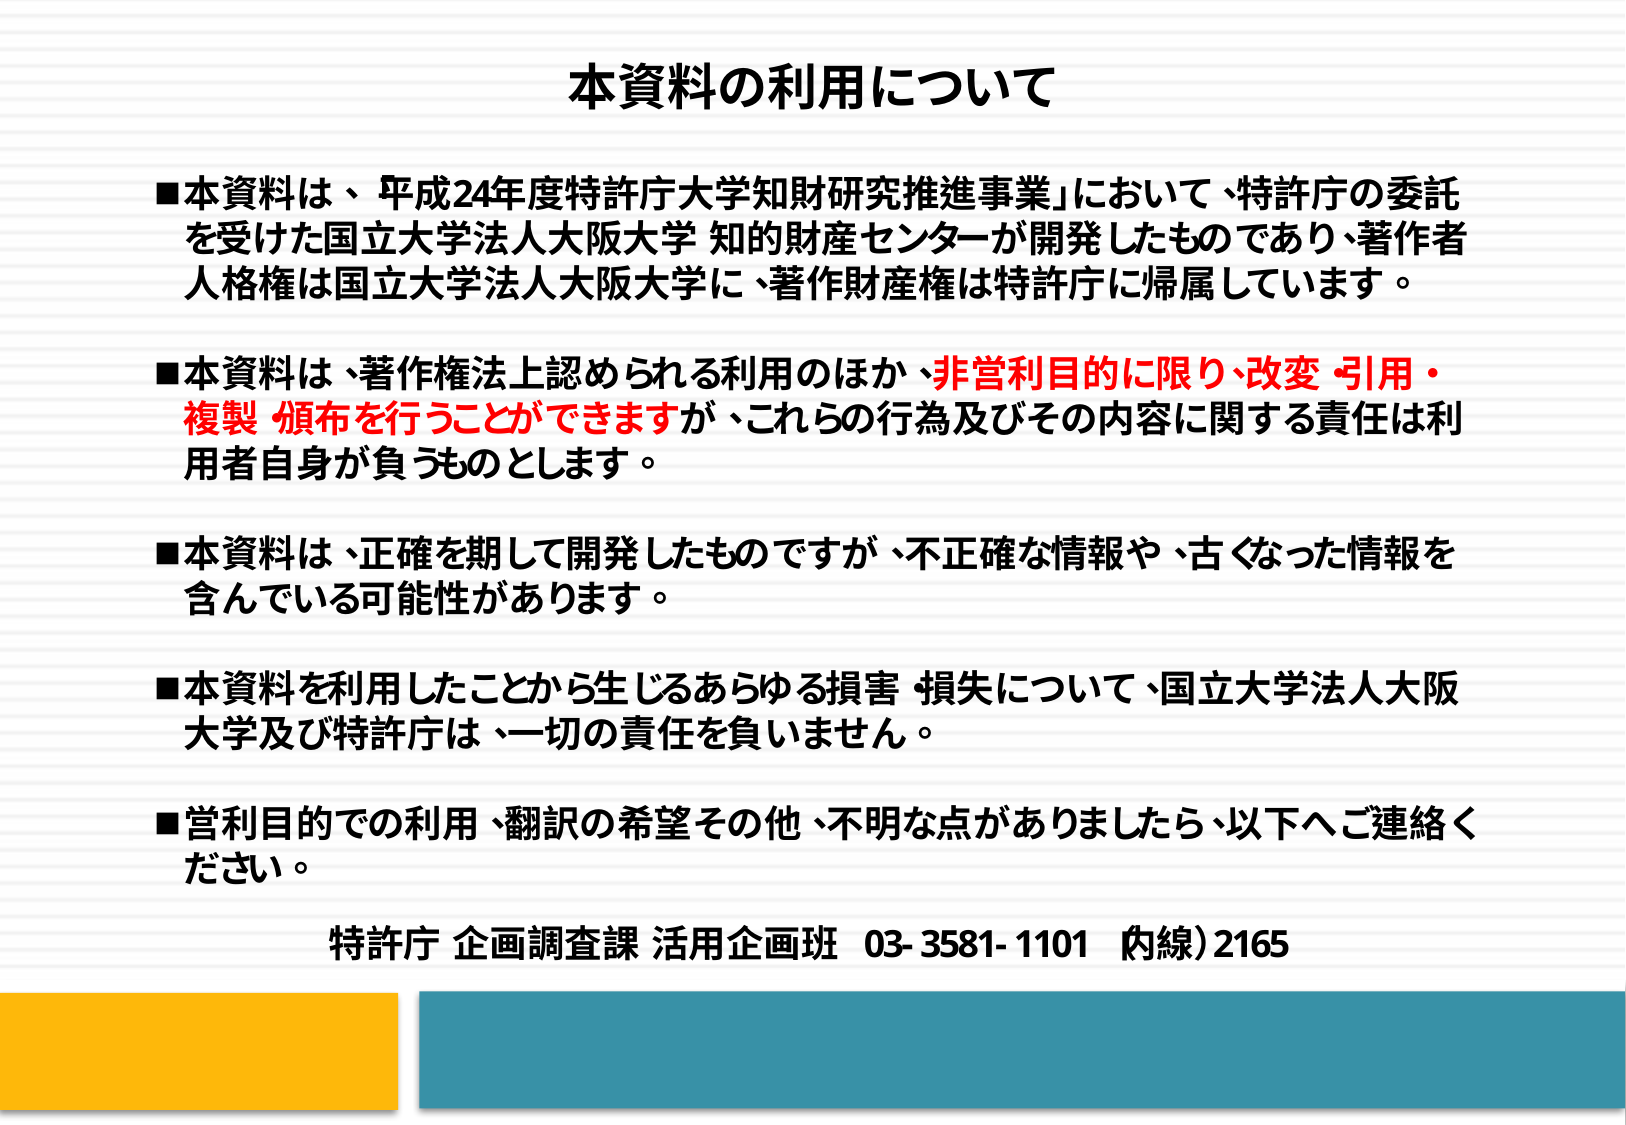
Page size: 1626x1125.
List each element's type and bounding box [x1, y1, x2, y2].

picture [0, 0, 1626, 1125]
subtitle [419, 992, 1612, 1106]
